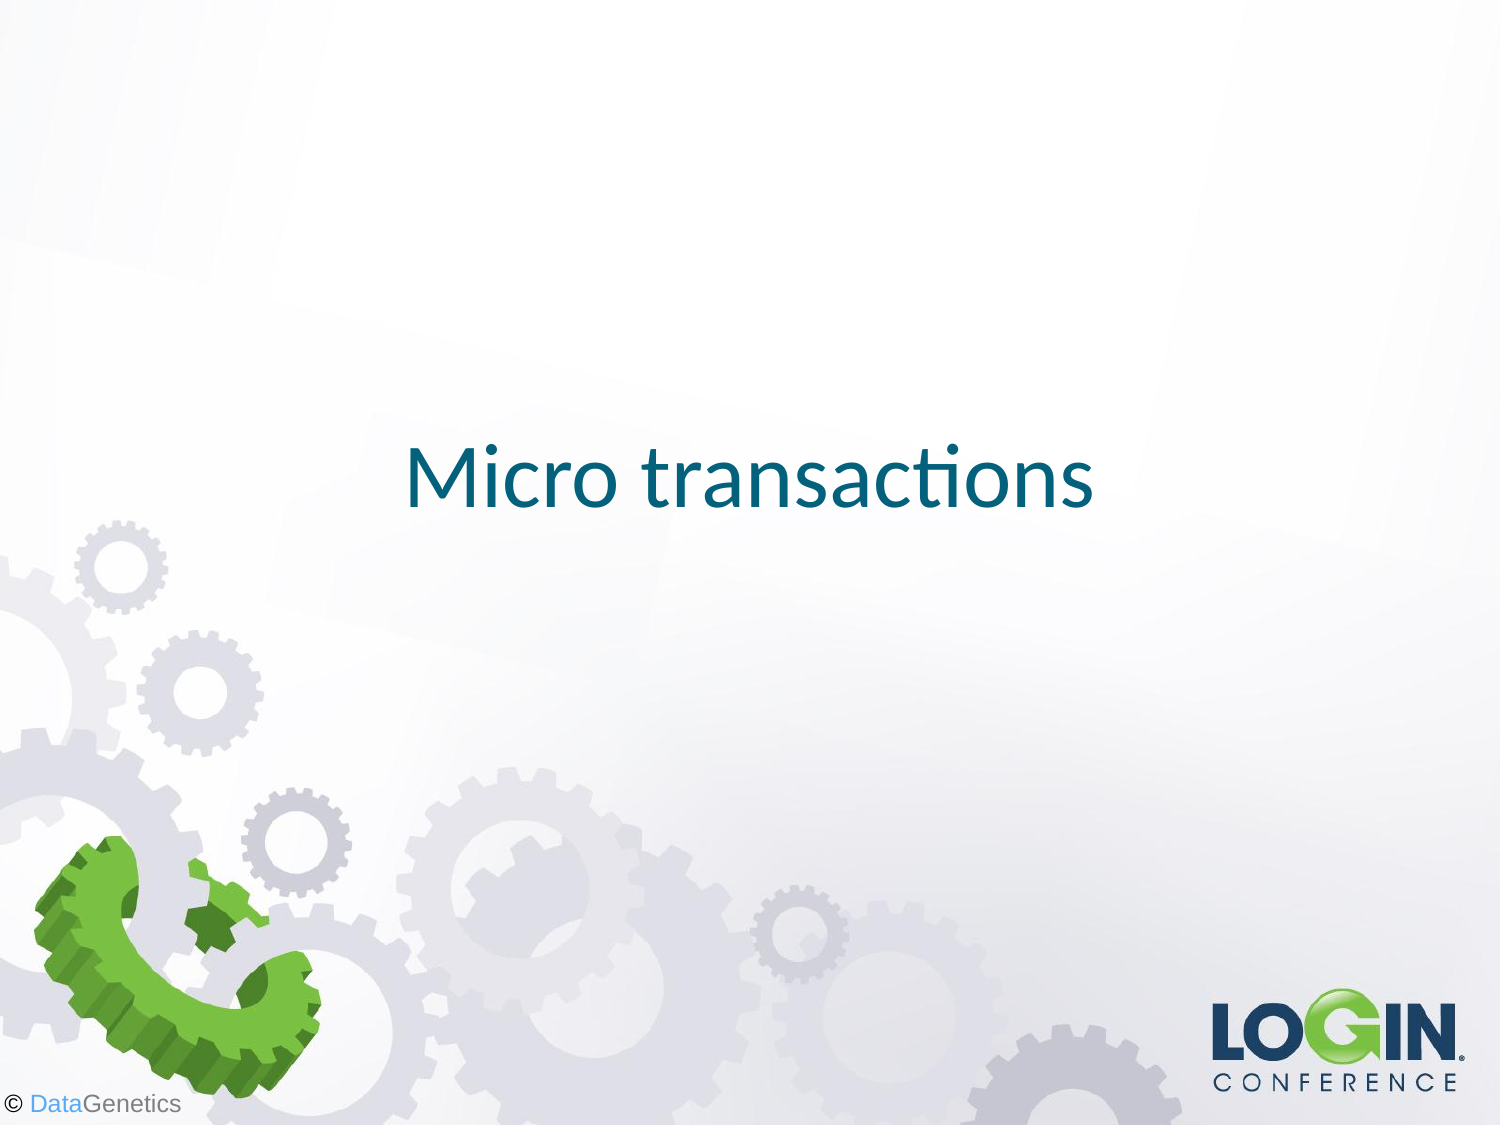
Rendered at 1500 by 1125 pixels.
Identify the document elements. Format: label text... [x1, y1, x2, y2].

picture [0, 0, 1500, 1125]
title Micro transactions [112, 349, 1388, 592]
